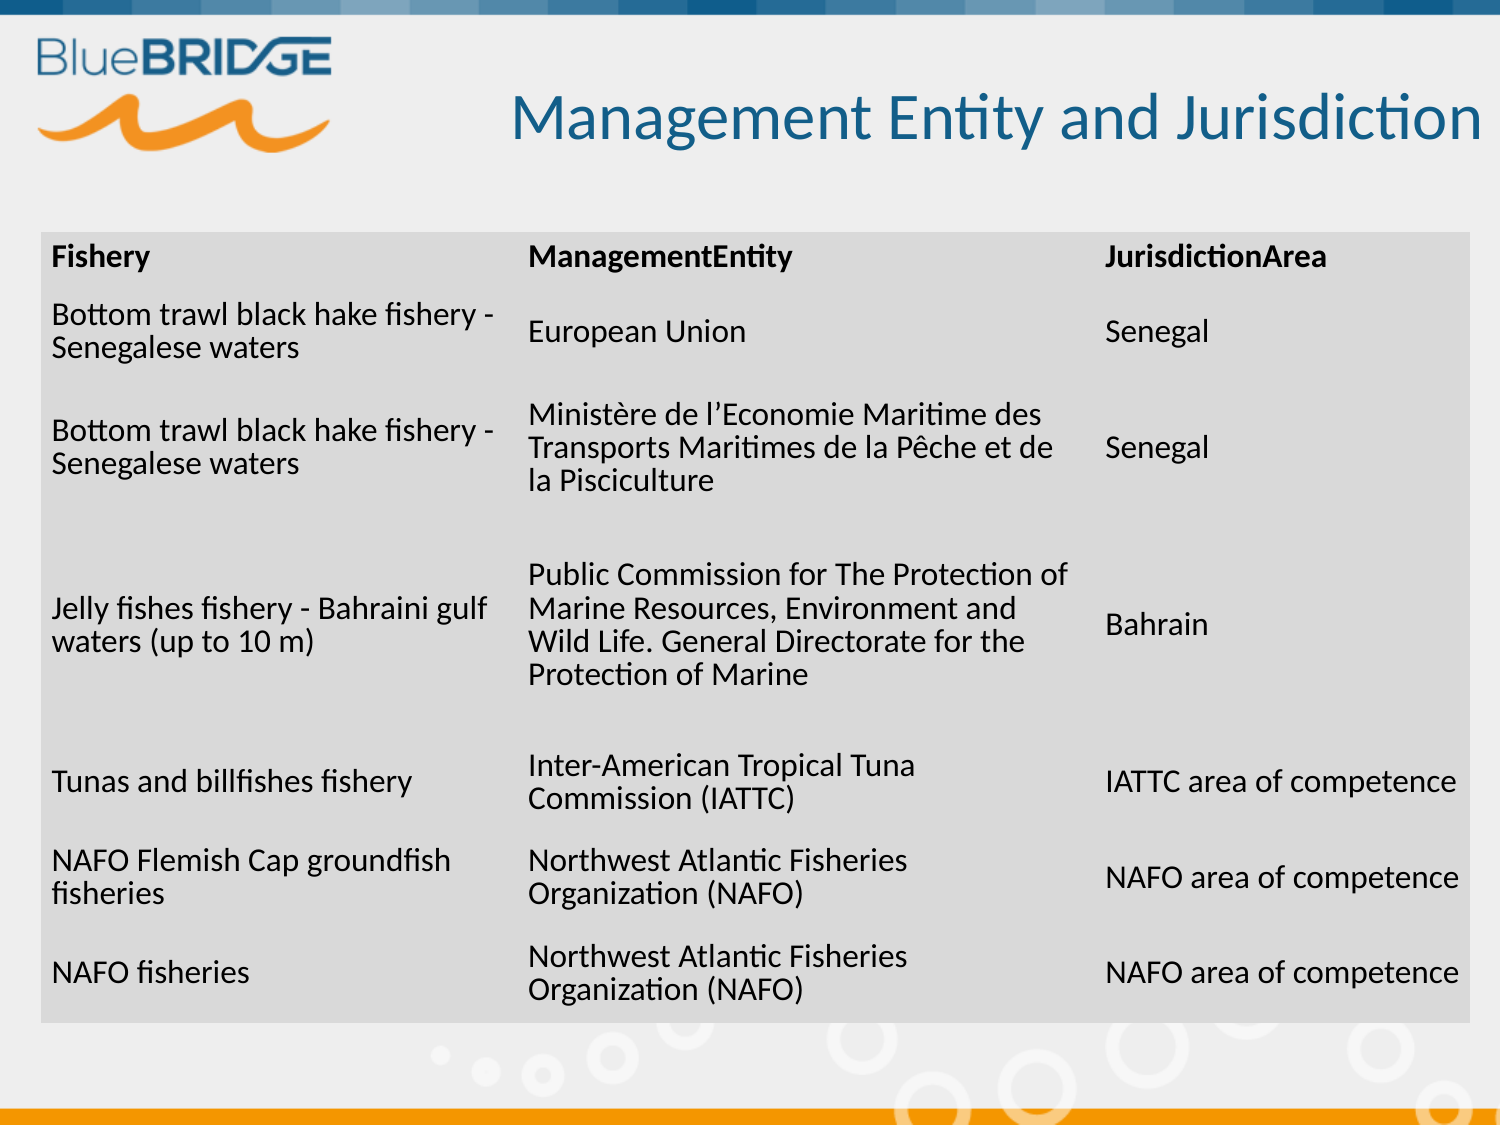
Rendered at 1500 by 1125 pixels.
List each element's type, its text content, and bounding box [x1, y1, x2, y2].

title Management Entity and Jurisdiction [423, 19, 1499, 207]
table_cell Northwest Atlantic Fisheries Organization (NAFO) [518, 928, 1095, 1023]
table_cell Jelly fishes fishery - Bahraini gulf waters (up to 10 m) [41, 518, 518, 737]
table_cell NAFO fisheries [41, 928, 518, 1023]
table_cell NAFO Flemish Cap groundfish fisheries [41, 832, 518, 928]
table_cell Bottom trawl black hake fishery - Senegalese waters [41, 381, 518, 518]
table_cell NAFO area of competence [1095, 832, 1470, 928]
table_header JurisdictionArea [1095, 232, 1470, 286]
table_cell Senegal [1095, 381, 1470, 518]
table_cell European Union [518, 286, 1095, 381]
table_cell Senegal [1095, 286, 1470, 381]
picture [0, 0, 1500, 1125]
table_header ManagementEntity [518, 232, 1095, 286]
table_cell IATTC area of competence [1095, 737, 1470, 832]
table_cell Bahrain [1095, 518, 1470, 737]
table_cell Inter-American Tropical Tuna Commission (IATTC) [518, 737, 1095, 832]
table_header Fishery [41, 232, 518, 286]
table_cell NAFO area of competence [1095, 928, 1470, 1023]
table_cell Bottom trawl black hake fishery - Senegalese waters [41, 286, 518, 381]
table_cell Northwest Atlantic Fisheries Organization (NAFO) [518, 832, 1095, 928]
table_cell Ministère de l’Economie Maritime des Transports Maritimes de la Pêche et de la Pisciculture [518, 381, 1095, 518]
table_cell Tunas and billfishes fishery [41, 737, 518, 832]
table_cell Public Commission for The Protection of Marine Resources, Environment and Wild Life. General Directorate for the Protection of Marine [518, 518, 1095, 737]
